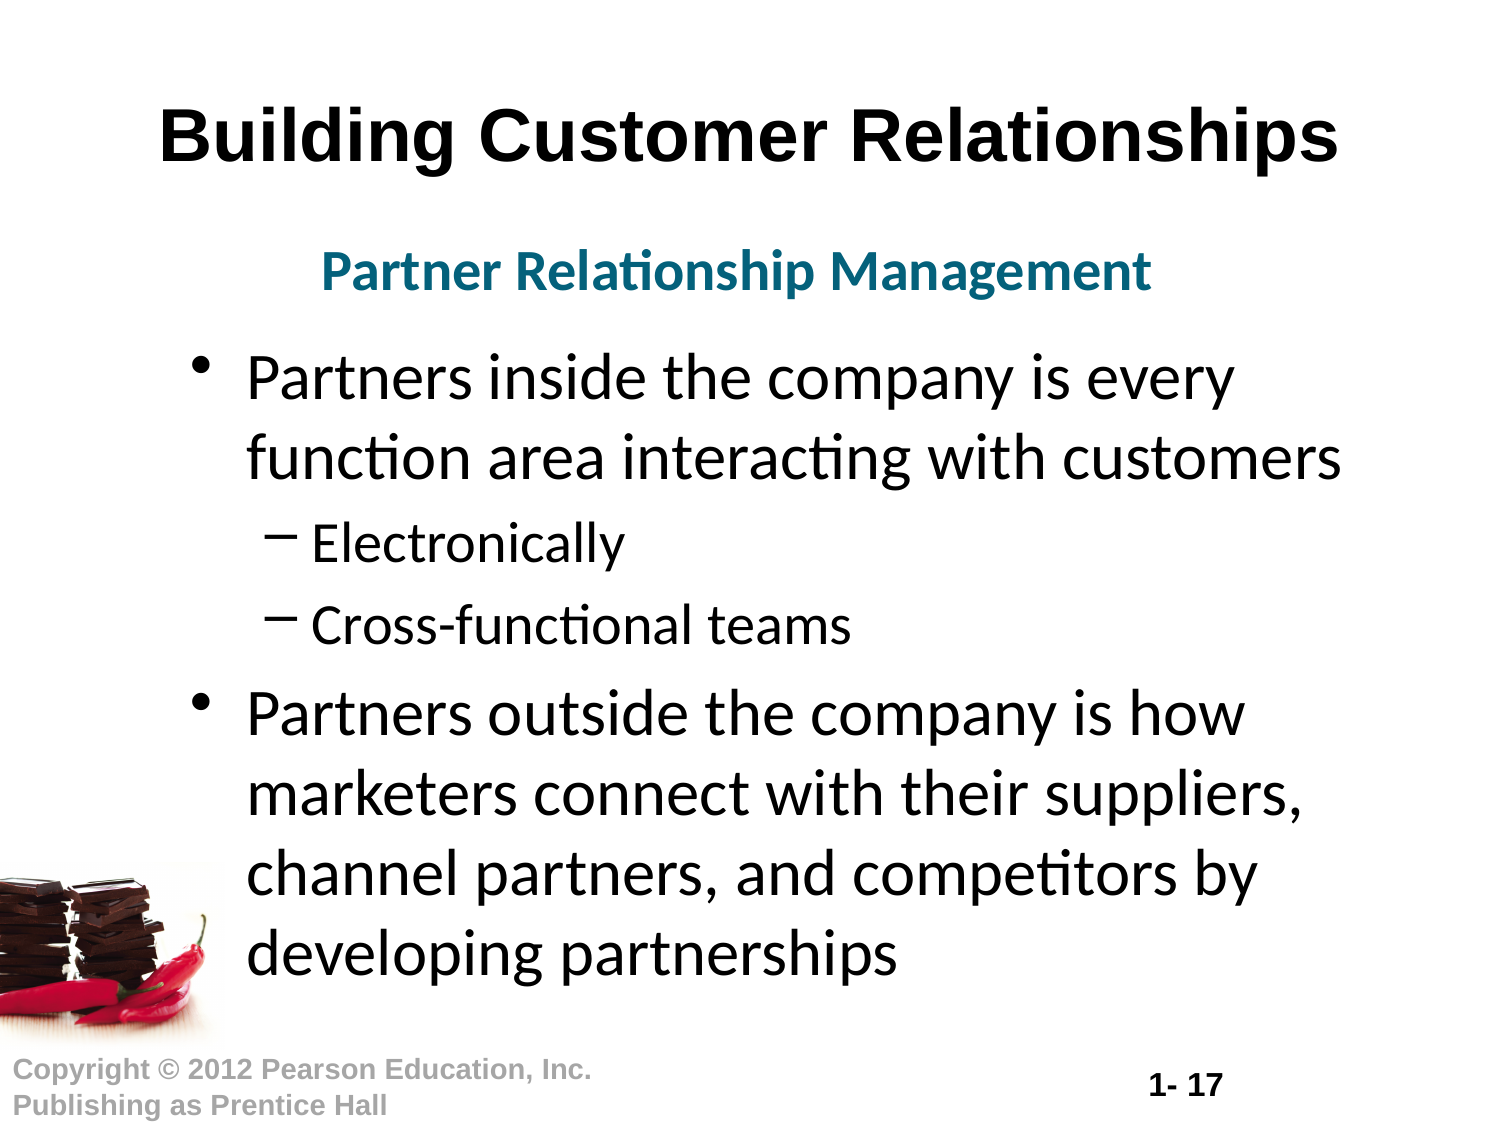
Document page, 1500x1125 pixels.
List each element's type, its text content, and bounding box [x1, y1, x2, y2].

list Partner Relationship Management [149, 224, 1326, 288]
title Building Customer Relationships [112, 37, 1388, 226]
list Partners inside the company is every function area interacting with customers Electronically Cross-functional teams Partners outside the company is how marketers connect with their suppliers, channel partners, and competitors by developing partnerships [174, 324, 1388, 988]
picture [0, 862, 225, 1050]
